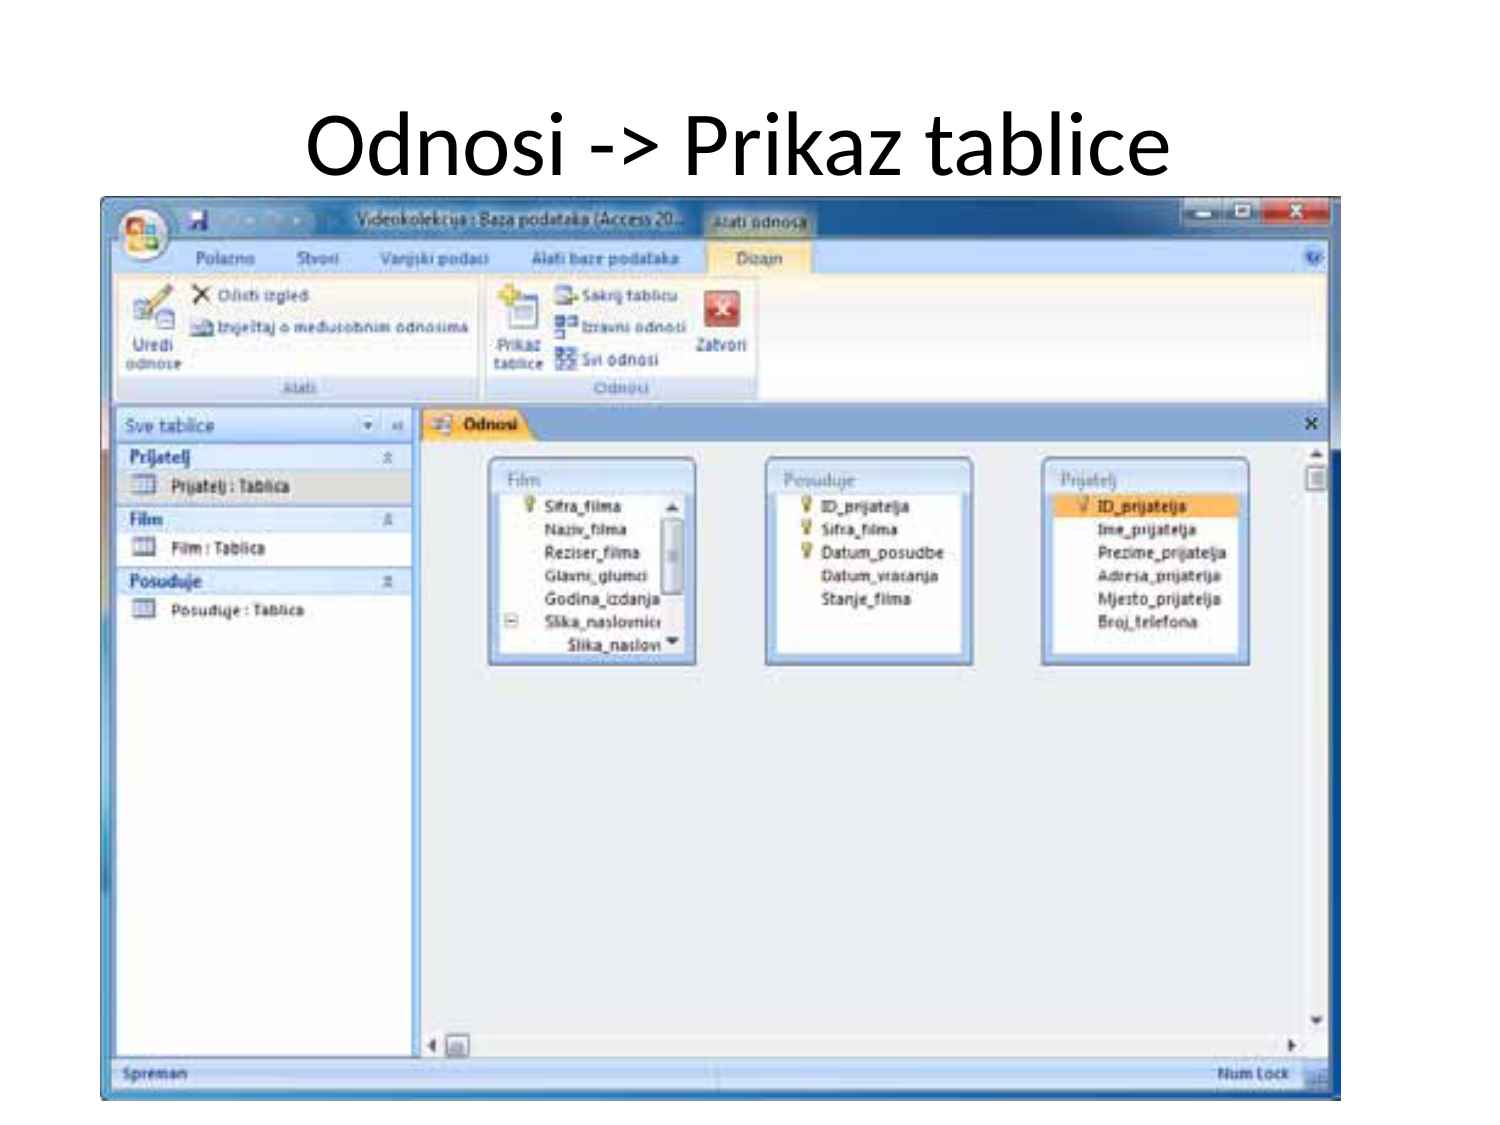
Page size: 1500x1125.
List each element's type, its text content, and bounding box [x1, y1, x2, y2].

picture [100, 195, 1341, 1101]
title Odnosi -> Prikaz tablice [75, 45, 1425, 233]
